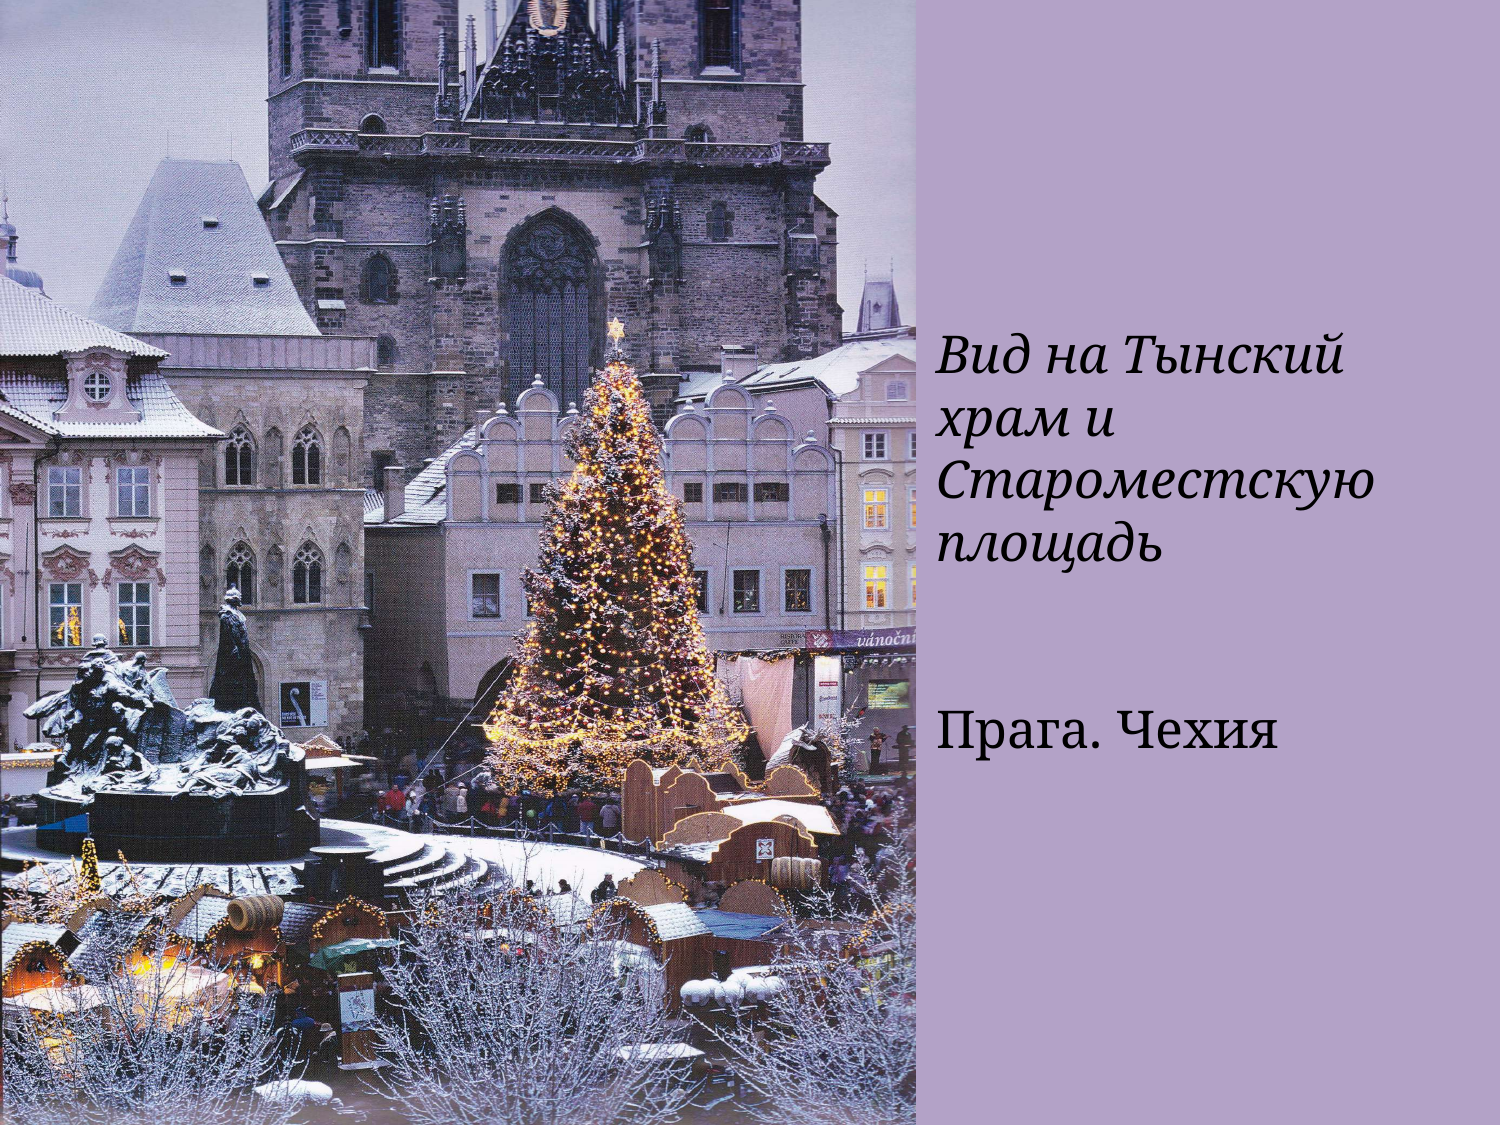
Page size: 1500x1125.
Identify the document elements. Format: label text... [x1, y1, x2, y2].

picture [0, 0, 916, 1125]
text_box Вид на Тынский храм и Староместскую площадь Прага. Чехия [921, 314, 1500, 767]
